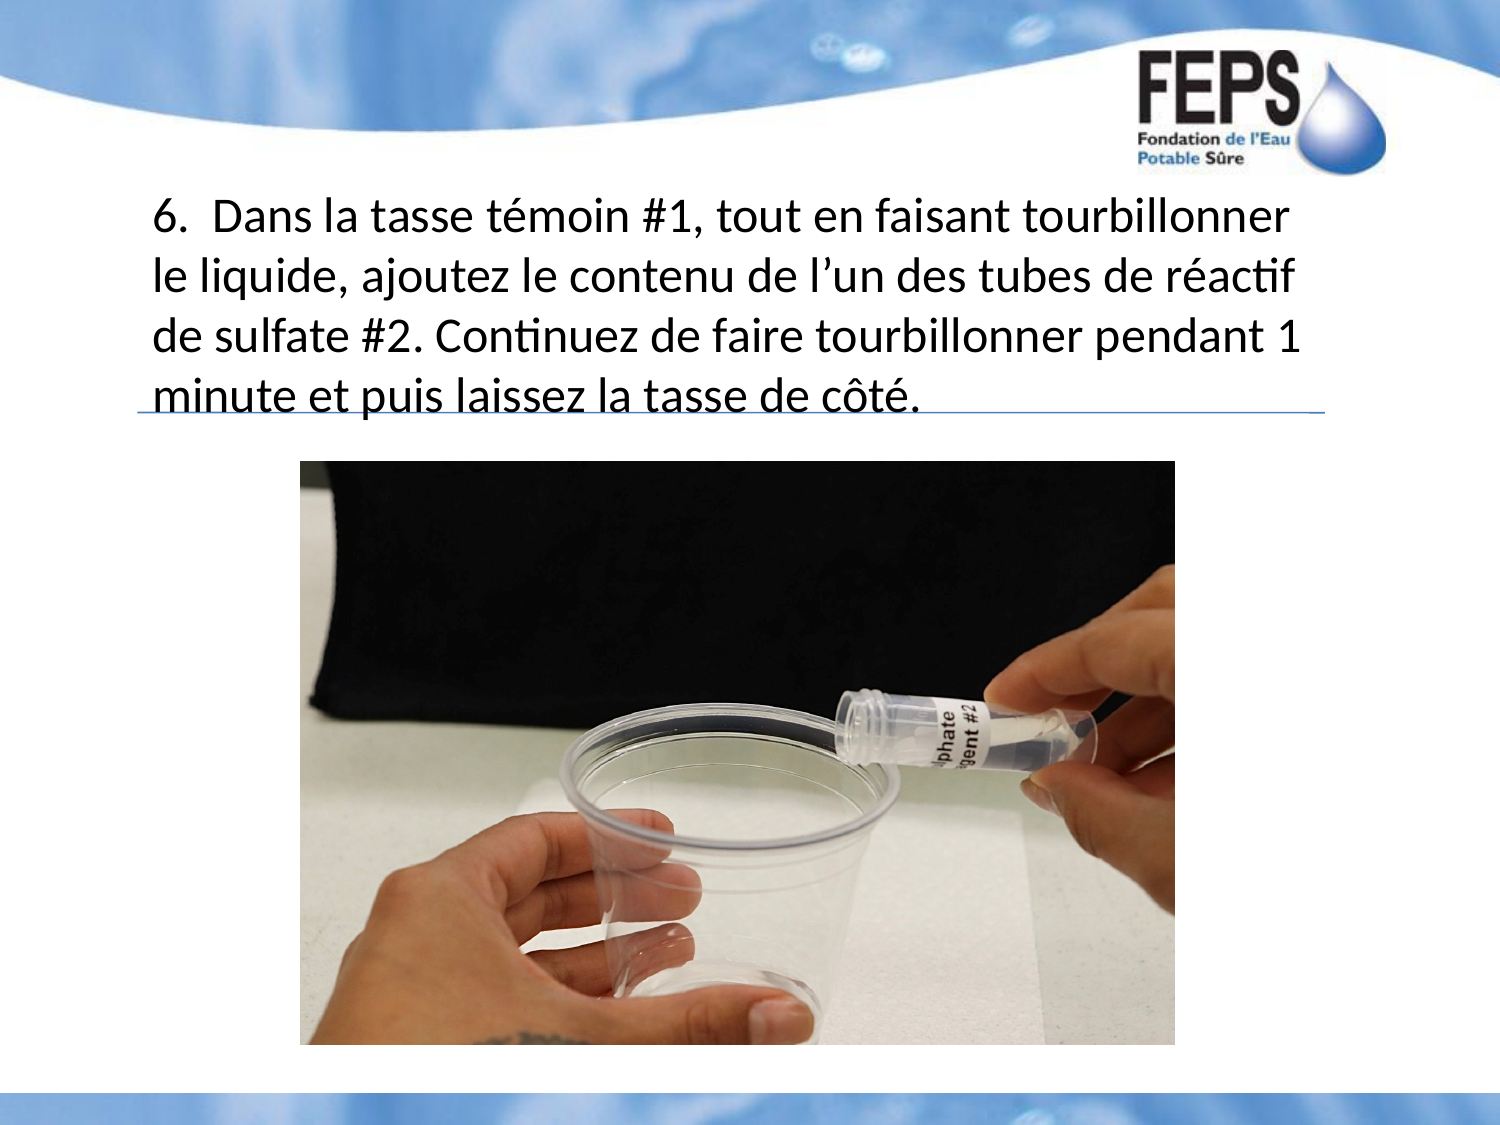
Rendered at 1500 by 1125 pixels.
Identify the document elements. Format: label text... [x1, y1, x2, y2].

picture [0, 0, 1500, 177]
text_box 6. Dans la tasse témoin #1, tout en faisant tourbillonner le liquide, ajoutez le contenu de l’un des tubes de réactif de sulfate #2. Continuez de faire tourbillonner pendant 1 minute et puis laissez la tasse de côté. [137, 183, 1350, 430]
title [99, 183, 1375, 825]
picture [0, 1093, 1500, 1125]
picture [299, 461, 1176, 1046]
